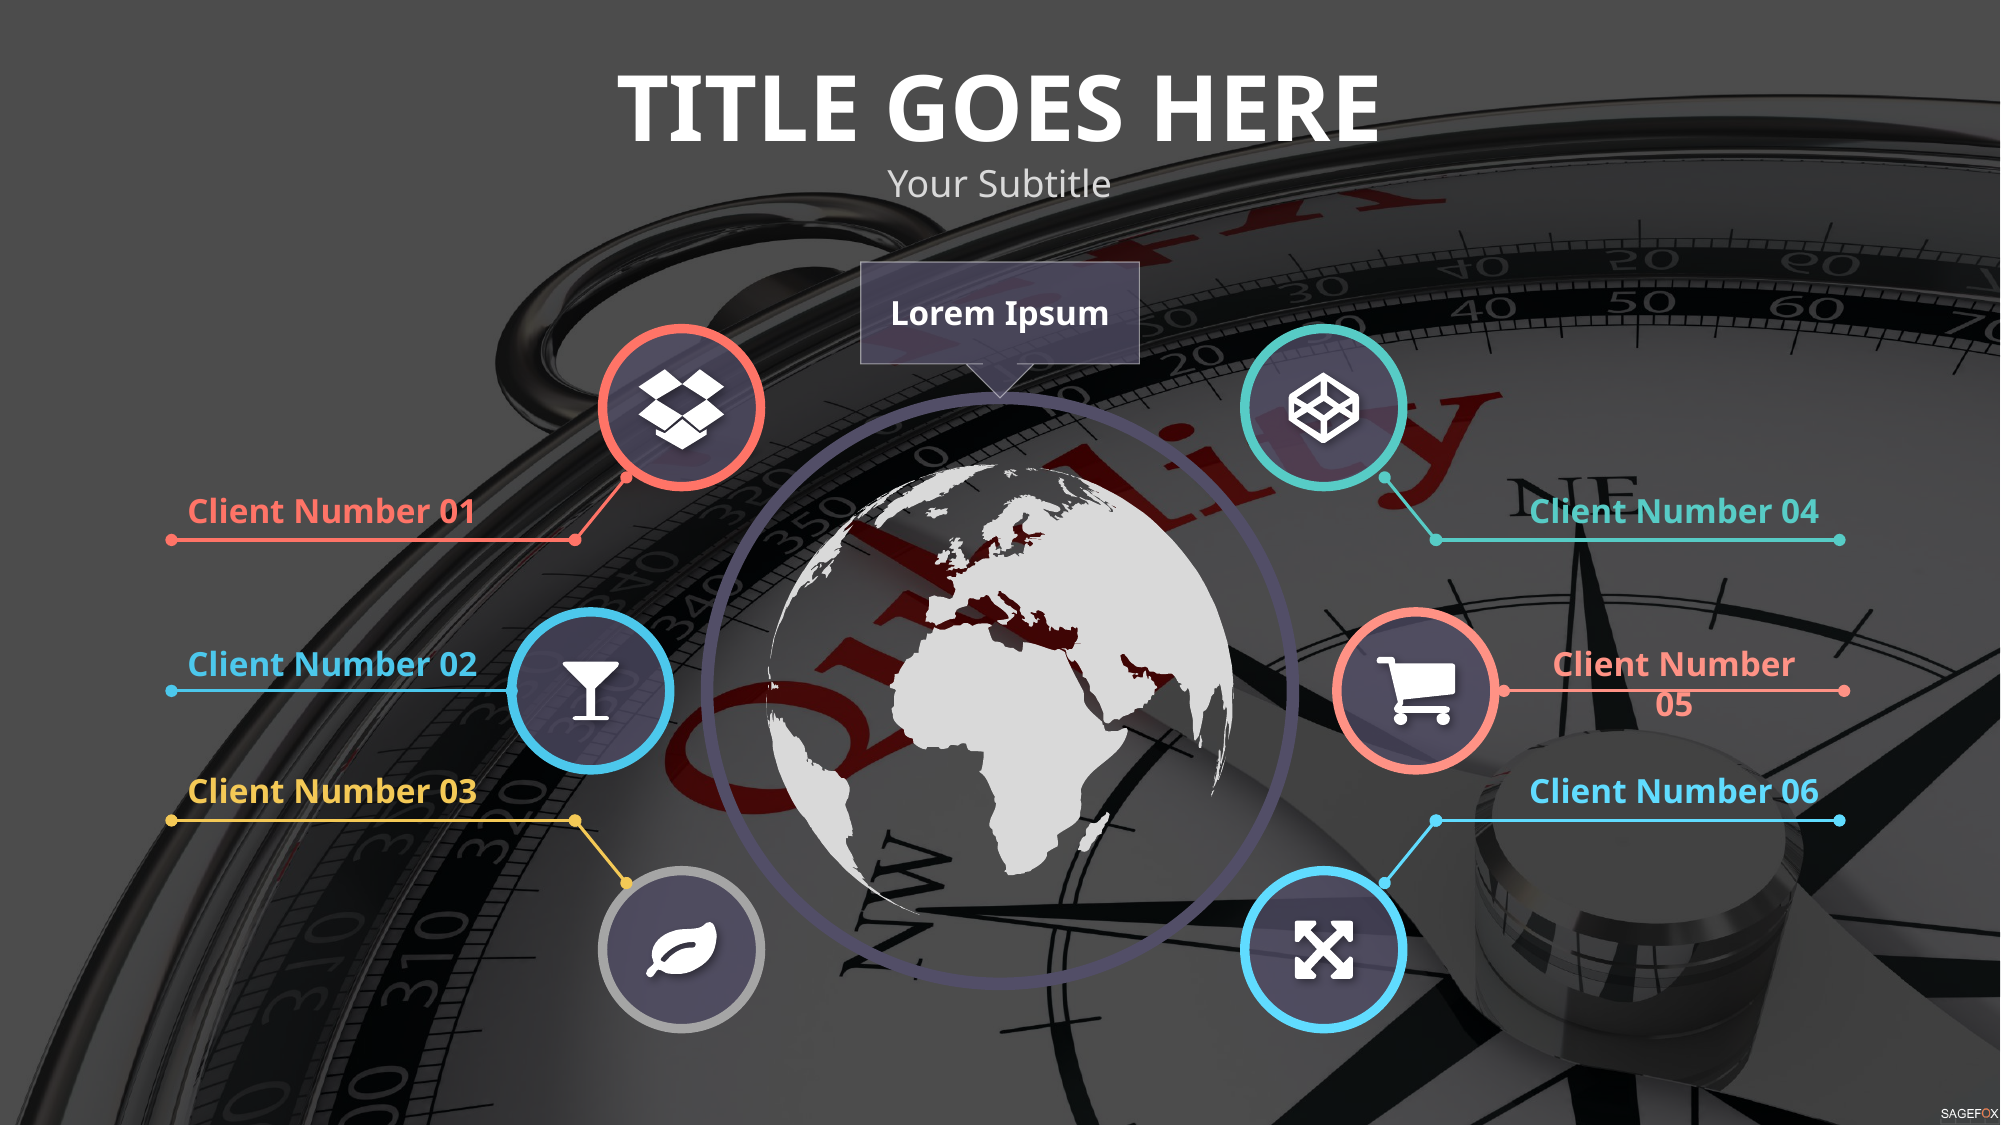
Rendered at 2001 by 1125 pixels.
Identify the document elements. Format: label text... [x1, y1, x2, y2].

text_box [171, 477, 627, 540]
text_box [1335, 610, 1496, 771]
text_box [874, 464, 999, 529]
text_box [1384, 477, 1840, 540]
text_box Client Number 06 [1529, 769, 1820, 810]
text_box TITLE GOES HERE Your Subtitle [548, 42, 1452, 212]
text_box [889, 475, 1234, 876]
text_box [510, 610, 671, 771]
text_box [601, 869, 762, 1030]
text_box [646, 922, 717, 978]
text_box [766, 694, 920, 915]
text_box [1376, 656, 1456, 726]
text_box [1243, 869, 1404, 1030]
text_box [860, 261, 1140, 398]
text_box [1003, 469, 1018, 479]
text_box [771, 681, 779, 690]
text_box [1288, 372, 1360, 443]
text_box [767, 666, 771, 680]
text_box [1025, 467, 1039, 471]
text_box Client Number 05 [1536, 643, 1813, 690]
text_box Client Number 05 [1536, 691, 1813, 724]
text_box [706, 398, 1294, 985]
text_box [638, 369, 725, 450]
text_box [1243, 327, 1404, 488]
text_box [171, 820, 627, 884]
picture [0, 0, 2001, 1125]
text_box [1384, 820, 1840, 884]
text_box [770, 480, 915, 660]
text_box [601, 327, 762, 488]
text_box [562, 661, 619, 721]
text_box [1294, 920, 1353, 979]
text_box Client Number 03 [187, 769, 478, 810]
text_box Client Number 02 [187, 643, 478, 684]
